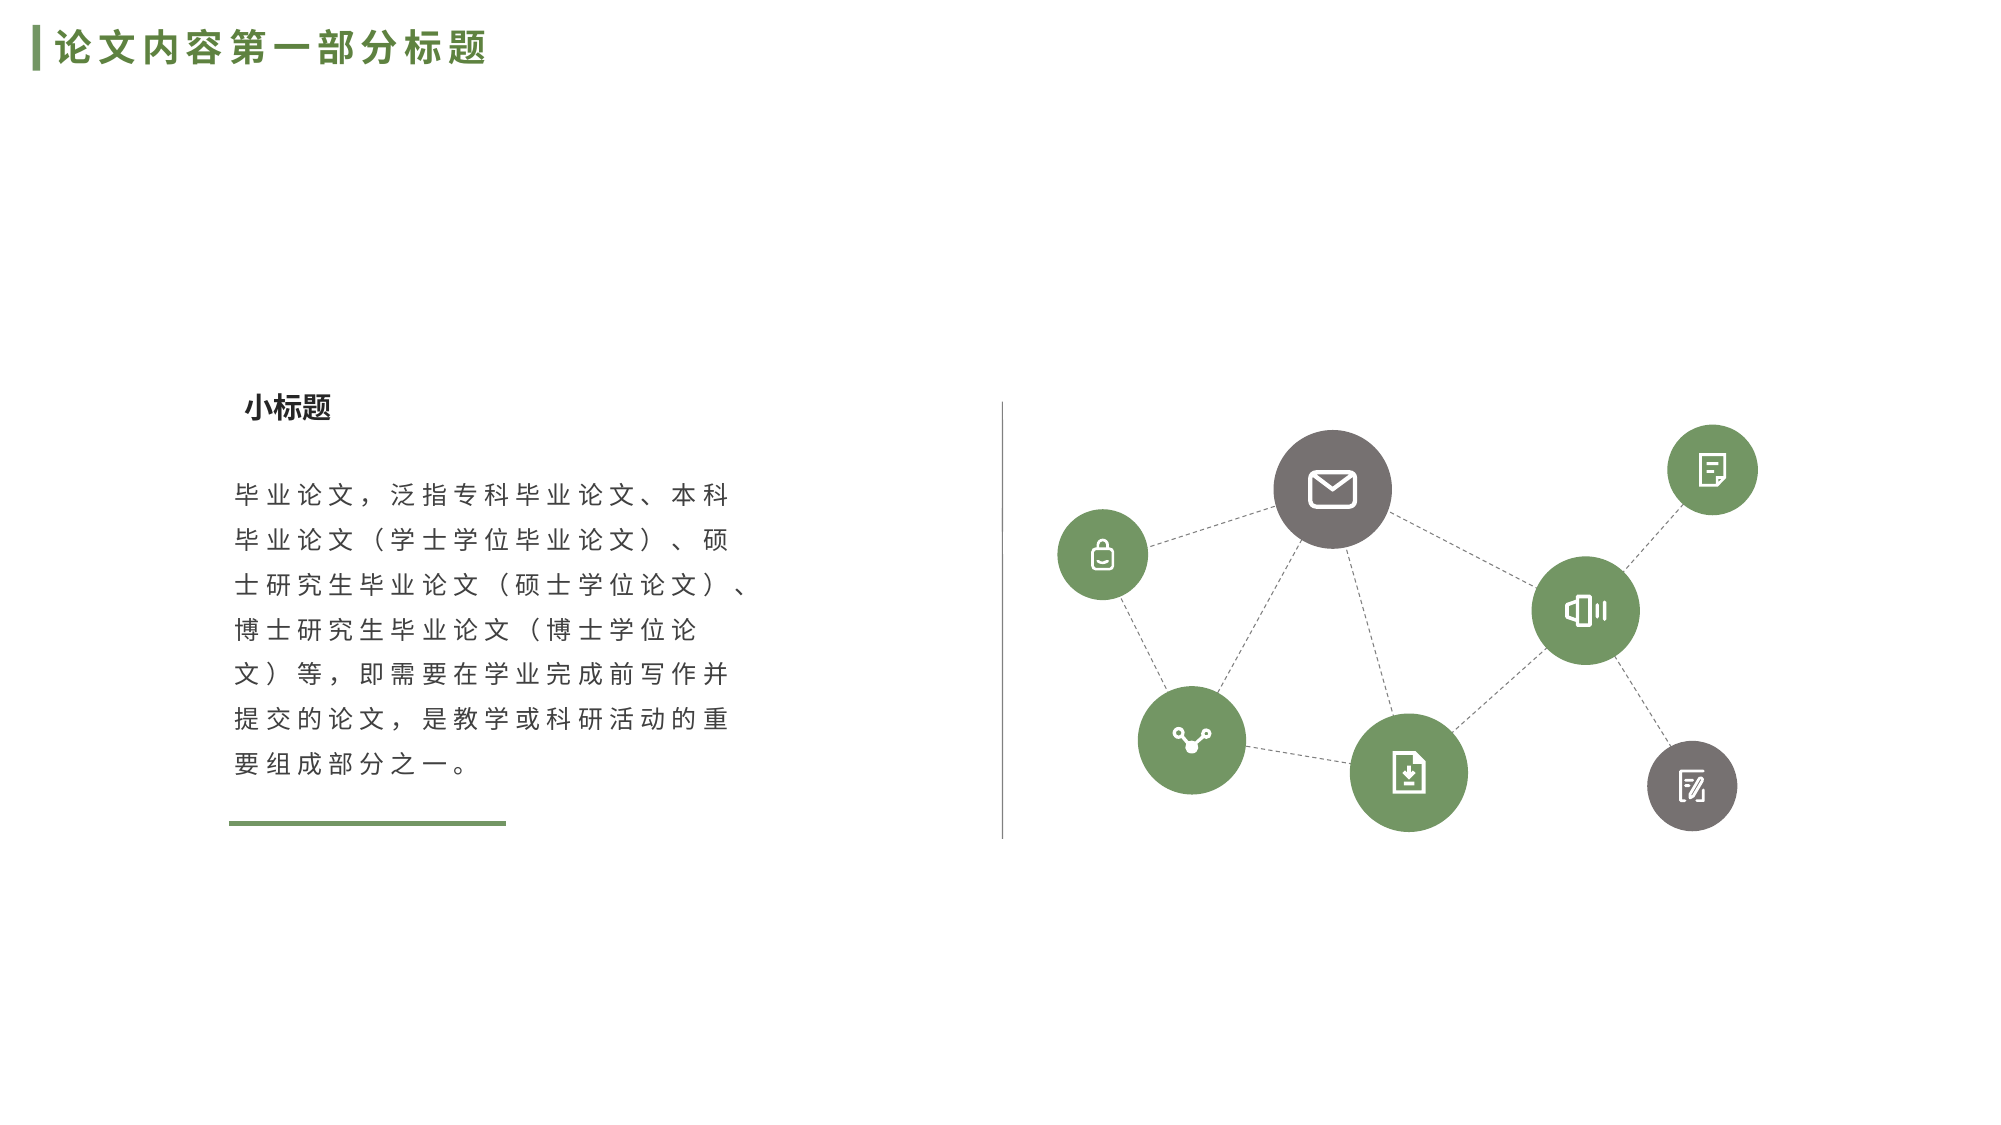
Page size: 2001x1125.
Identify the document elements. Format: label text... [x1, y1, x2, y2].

text_box [1667, 424, 1758, 516]
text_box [1565, 594, 1607, 627]
text_box [1273, 429, 1392, 549]
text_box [1392, 751, 1426, 794]
text_box [1647, 740, 1738, 832]
text_box [1172, 726, 1212, 754]
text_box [1091, 538, 1115, 571]
text_box 毕业论文，泛指专科毕业论文、本科毕业论文（学士学位毕业论文）、硕士研究生毕业论文（硕士学位论文）、博士研究生毕业论文（博士学位论文）等，即需要在学业完成前写作并提交的论文，是教学或科研活动的重要组成部分之一。 [220, 457, 774, 787]
text_box [1308, 470, 1358, 509]
text_box [1531, 556, 1640, 665]
text_box 论文内容第一部分标题 [40, 16, 510, 77]
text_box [1679, 769, 1705, 803]
text_box [1057, 509, 1149, 601]
text_box [1349, 713, 1469, 833]
text_box 小标题 [229, 381, 347, 432]
text_box [32, 24, 41, 72]
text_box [1699, 453, 1727, 487]
text_box [1137, 686, 1247, 795]
